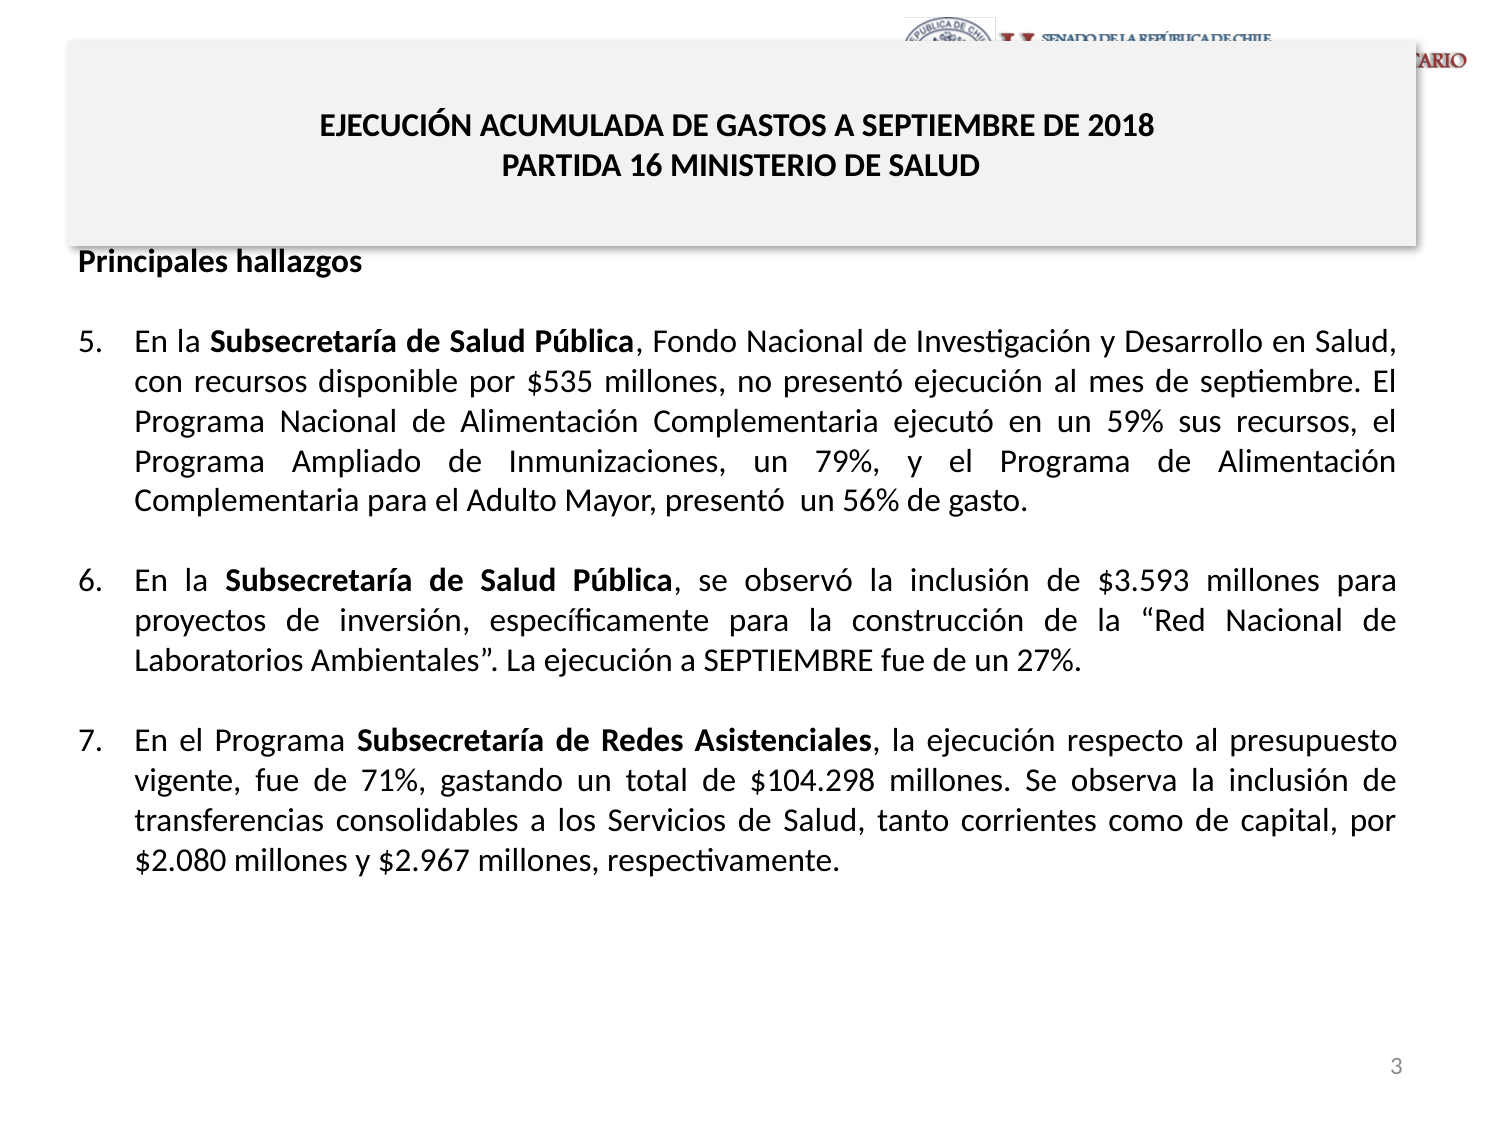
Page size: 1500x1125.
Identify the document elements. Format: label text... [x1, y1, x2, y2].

picture [903, 6, 1482, 120]
slide_number 3 [1067, 1035, 1418, 1095]
text_box Principales hallazgos En la Subsecretaría de Salud Pública, Fondo Nacional de Investigación y Desarrollo en Salud, con recursos disponible por $535 millones, no presentó ejecución al mes de septiembre. El Programa Nacional de Alimentación Complementaria ejecutó en un 59% sus recursos, el Programa Ampliado de Inmunizaciones, un 79%, y el Programa de Alimentación Complementaria para el Adulto Mayor, presentó un 56% de gasto. En la Subsecretaría de Salud Pública, se observó la inclusión de $3.593 millones para proyectos de inversión, específicamente para la construcción de la “Red Nacional de Laboratorios Ambientales”. La ejecución a SEPTIEMBRE fue de un 27%. En el Programa Subsecretaría de Redes Asistenciales, la ejecución respecto al presupuesto vigente, fue de 71%, gastando un total de $104.298 millones. Se observa la inclusión de transferencias consolidables a los Servicios de Salud, tanto corrientes como de capital, por $2.080 millones y $2.967 millones, respectivamente. [63, 231, 1414, 1012]
title EJECUCIÓN ACUMULADA DE GASTOS A SEPTIEMBRE DE 2018 PARTIDA 16 MINISTERIO DE SALUD [67, 41, 1415, 246]
